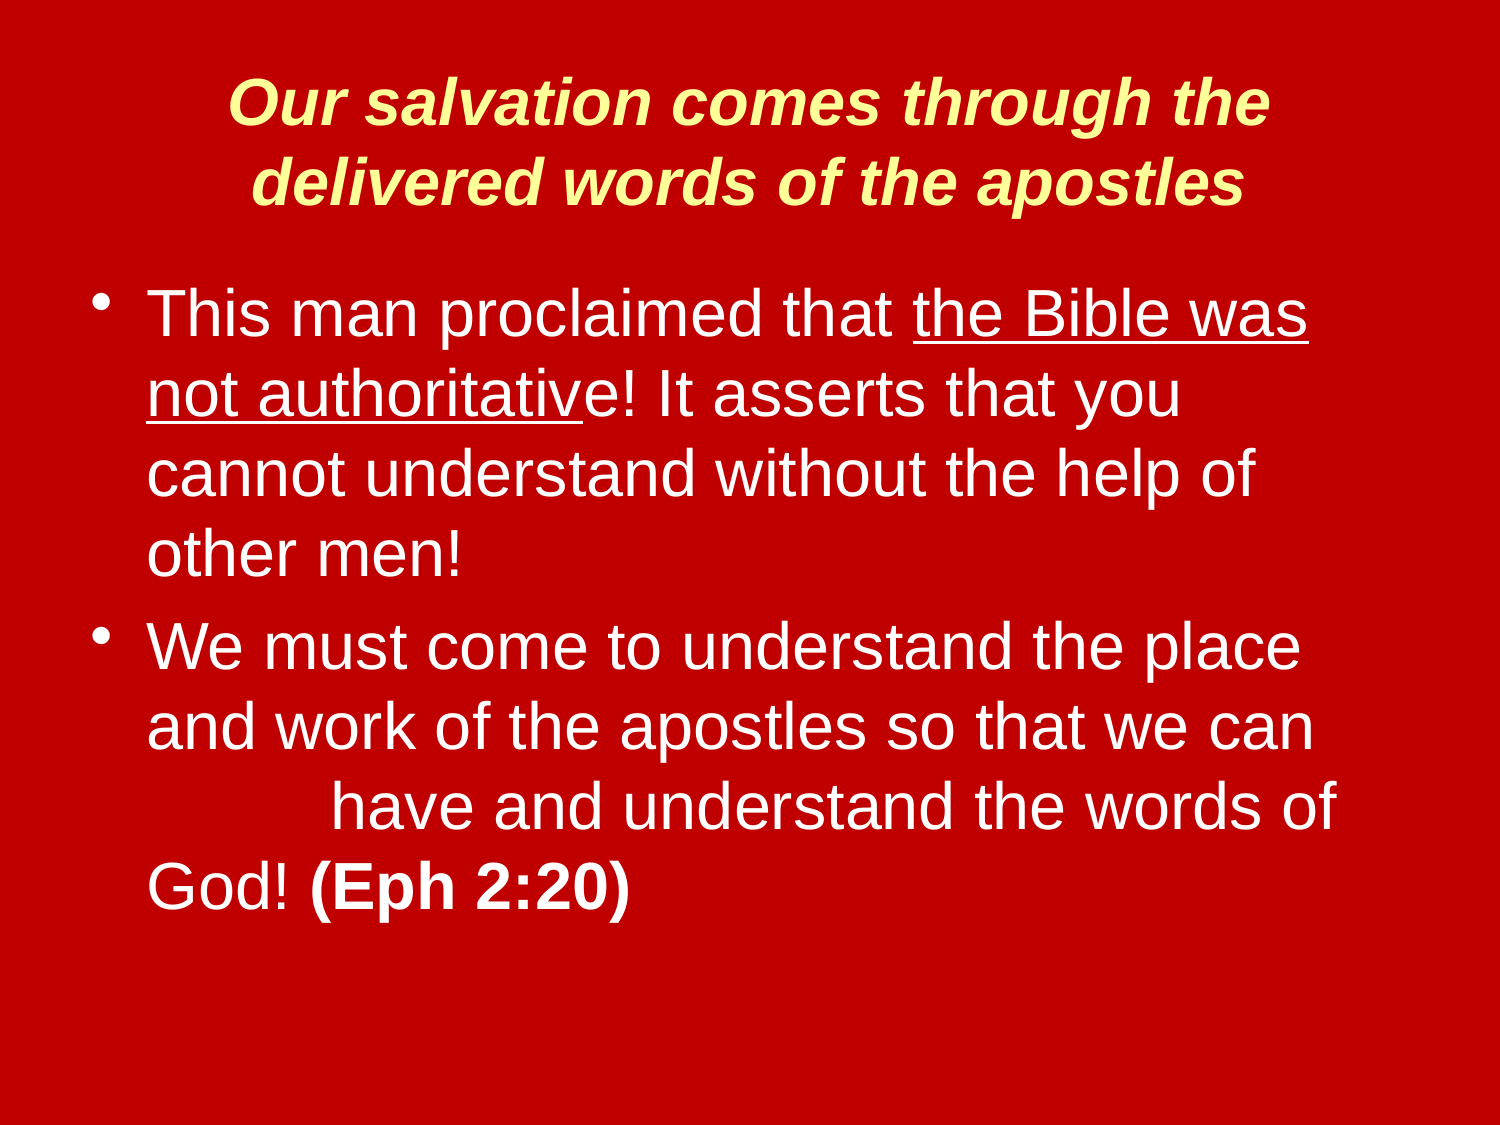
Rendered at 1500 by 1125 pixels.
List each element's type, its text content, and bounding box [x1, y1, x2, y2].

title Our salvation comes through the delivered words of the apostles [75, 45, 1425, 233]
list This man proclaimed that the Bible was not authoritative! It asserts that you cannot understand without the help of other men! We must come to understand the place and work of the apostles so that we can have and understand the words of God! (Eph 2:20) [75, 262, 1425, 1005]
